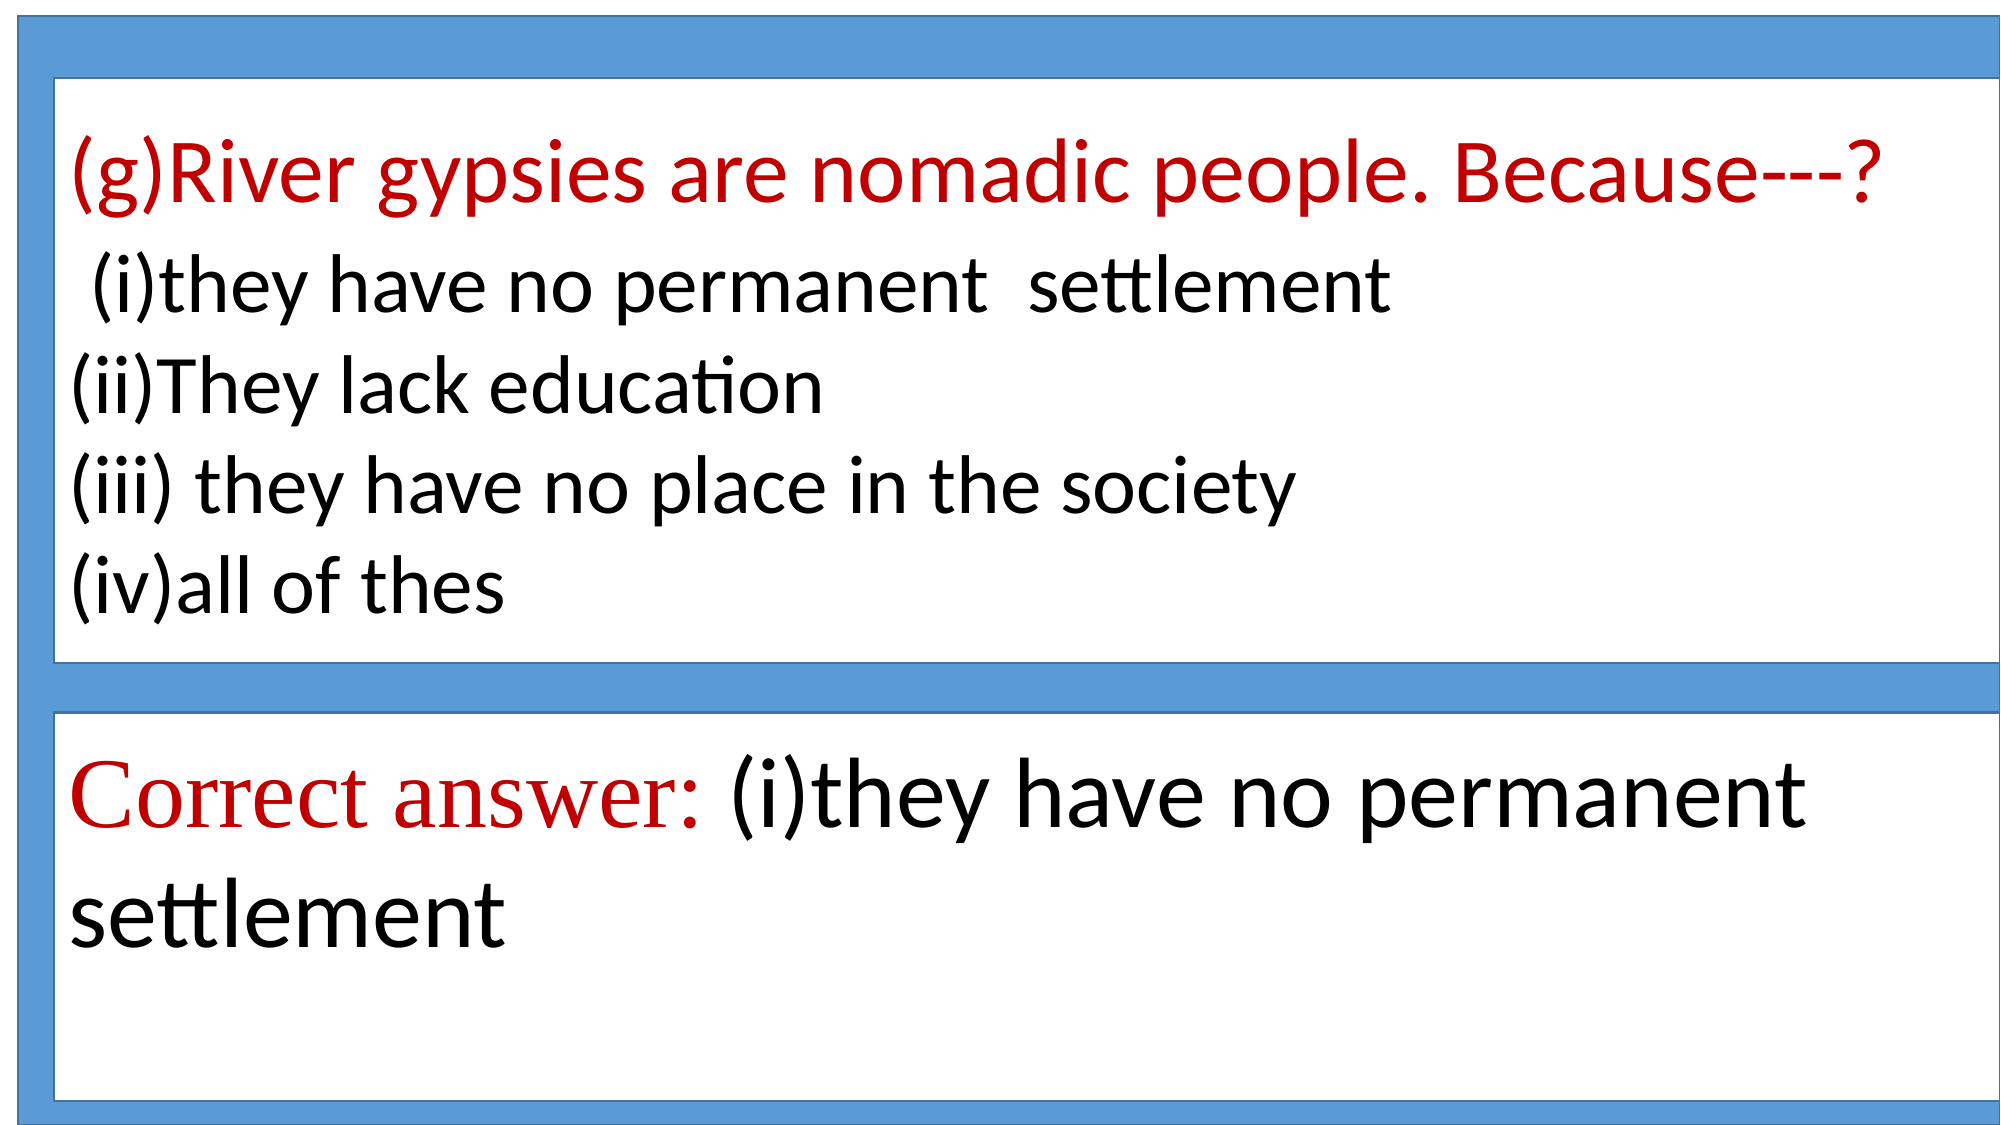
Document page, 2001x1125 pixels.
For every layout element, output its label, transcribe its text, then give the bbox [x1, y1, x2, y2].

text_box Correct answer: (i)they have no permanent settlement [53, 711, 2000, 1102]
text_box (g)River gypsies are nomadic people. Because---? (i)they have no permanent settlement (ii)They lack education (iii) they have no place in the society (iv)all of thes [53, 77, 2000, 664]
text_box [17, 15, 2000, 1125]
